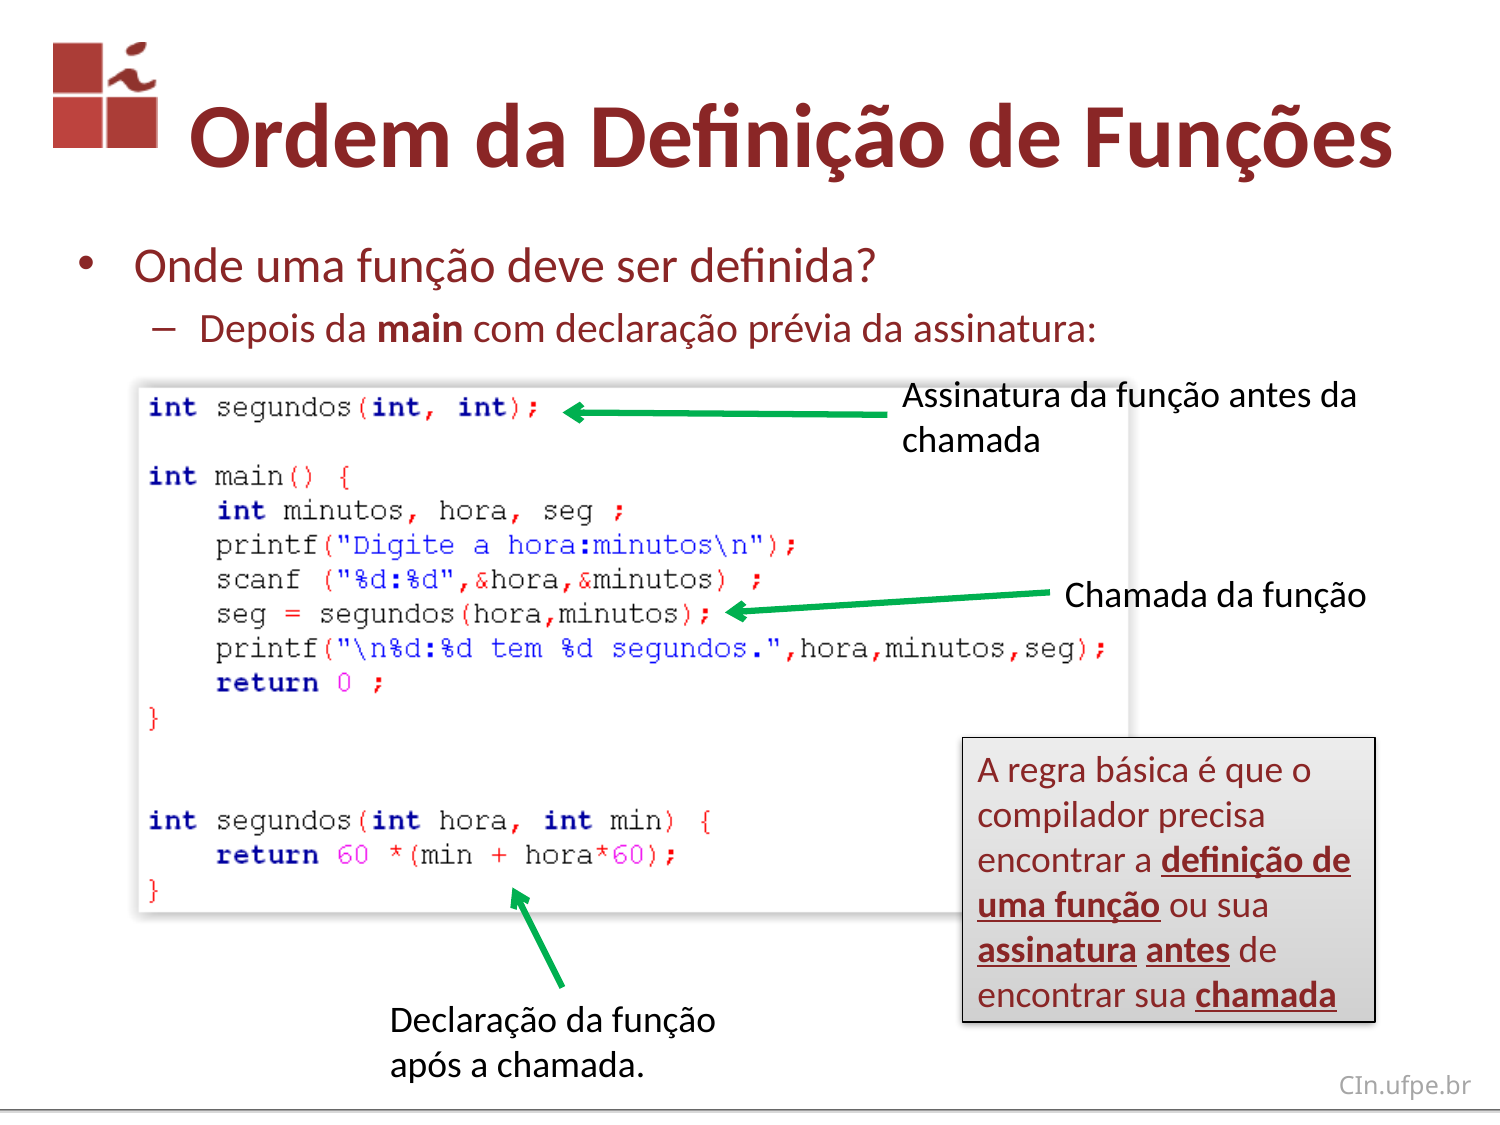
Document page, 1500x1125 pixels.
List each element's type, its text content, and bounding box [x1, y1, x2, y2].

text_box A regra básica é que o compilador precisa encontrar a definição de uma função ou sua assinatura antes de encontrar sua chamada [962, 737, 1376, 1023]
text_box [562, 362, 1426, 469]
picture [0, 1109, 1500, 1113]
picture [53, 42, 158, 148]
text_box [374, 887, 751, 1094]
list Onde uma função deve ser definida? Depois da main com declaração prévia da assinatura: [62, 224, 1450, 986]
picture [124, 374, 1141, 926]
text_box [724, 562, 1388, 624]
title Ordem da Definição de Funções [174, 37, 1450, 224]
